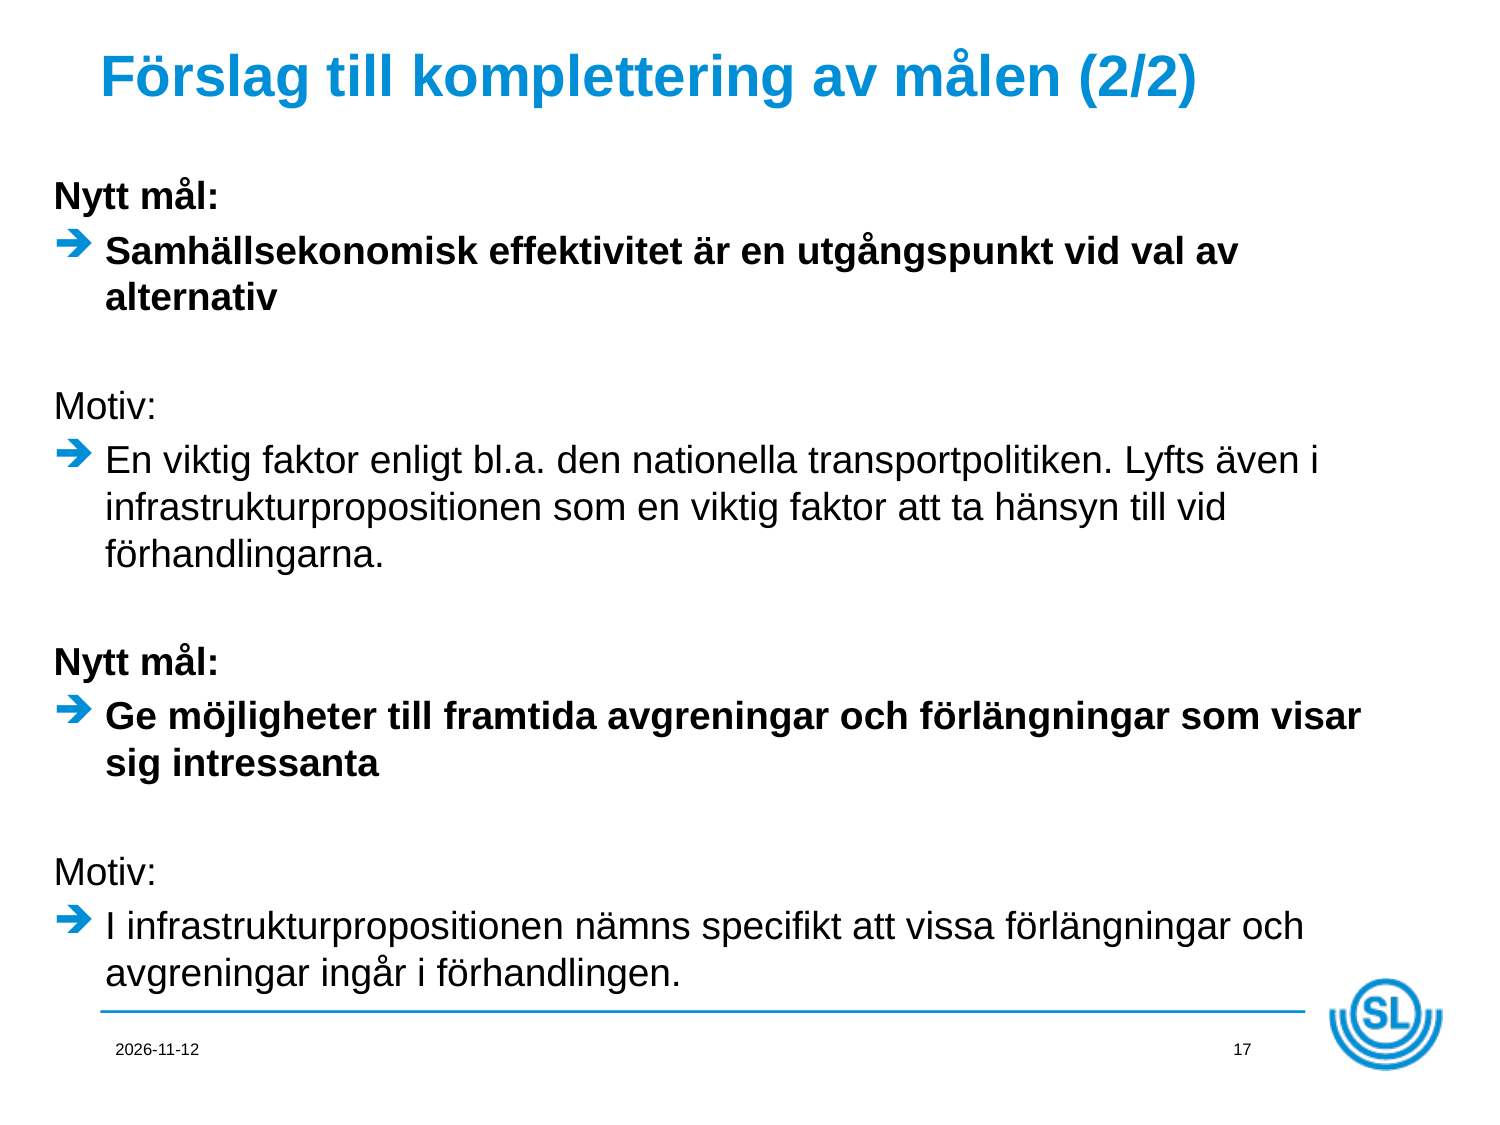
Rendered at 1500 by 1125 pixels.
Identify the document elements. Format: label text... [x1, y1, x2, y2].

picture [1356, 1005, 1416, 1044]
picture [1329, 978, 1443, 1071]
text_box Förslag till komplettering av målen (2/2) [85, 30, 1468, 183]
text_box 17 [993, 1031, 1267, 1107]
text_box 2012-11-22 [100, 1031, 396, 1107]
list Nytt mål: Samhällsekonomisk effektivitet är en utgångspunkt vid val av alternativ Motiv: En viktig faktor enligt bl.a. den nationella transportpolitiken. Lyfts även i infrastrukturpropositionen som en viktig faktor att ta hänsyn till vid förhandlingarna. Nytt mål: Ge möjligheter till framtida avgreningar och förlängningar som visar sig intressanta Motiv: I infrastrukturpropositionen nämns specifikt att vissa förlängningar och avgreningar ingår i förhandlingen. [38, 163, 1417, 1005]
